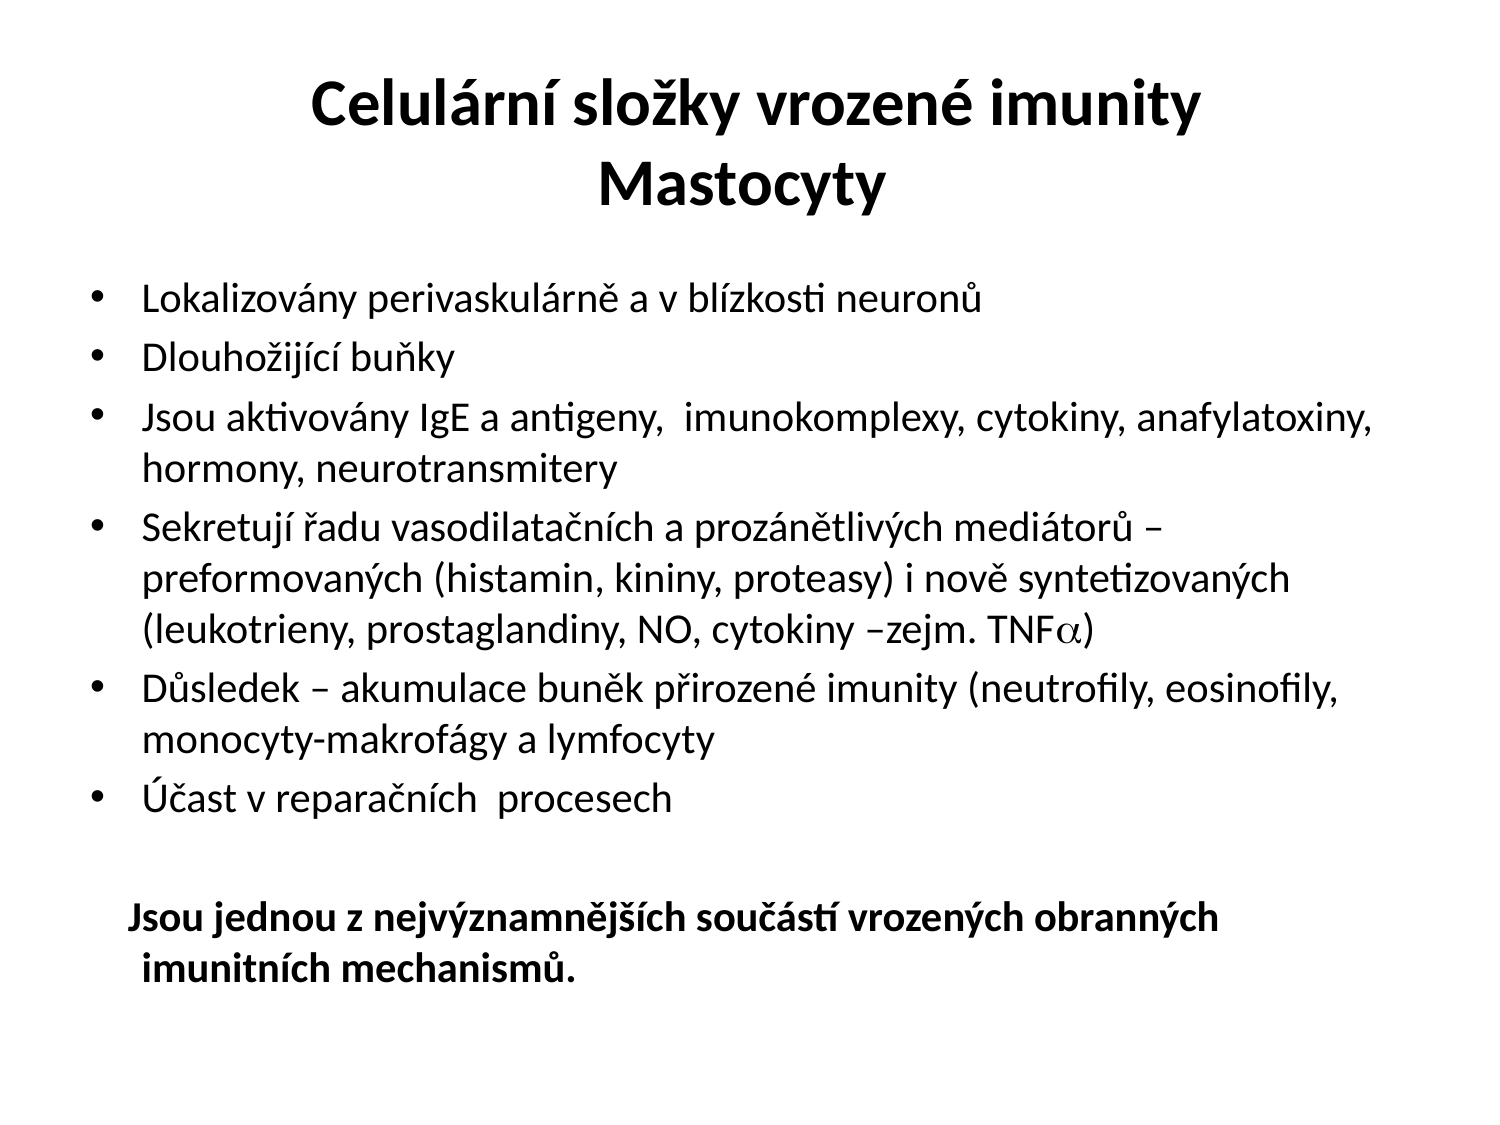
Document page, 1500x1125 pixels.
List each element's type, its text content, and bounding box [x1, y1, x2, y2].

title Celulární složky vrozené imunity Mastocyty [75, 45, 1425, 233]
list Lokalizovány perivaskulárně a v blízkosti neuronů Dlouhožijící buňky Jsou aktivovány IgE a antigeny, imunokomplexy, cytokiny, anafylatoxiny, hormony, neurotransmitery Sekretují řadu vasodilatačních a prozánětlivých mediátorů – preformovaných (histamin, kininy, proteasy) i nově syntetizovaných (leukotrieny, prostaglandiny, NO, cytokiny –zejm. TNFa) Důsledek – akumulace buněk přirozené imunity (neutrofily, eosinofily, monocyty-makrofágy a lymfocyty Účast v reparačních procesech Jsou jednou z nejvýznamnějších součástí vrozených obranných imunitních mechanismů. [75, 262, 1425, 1005]
